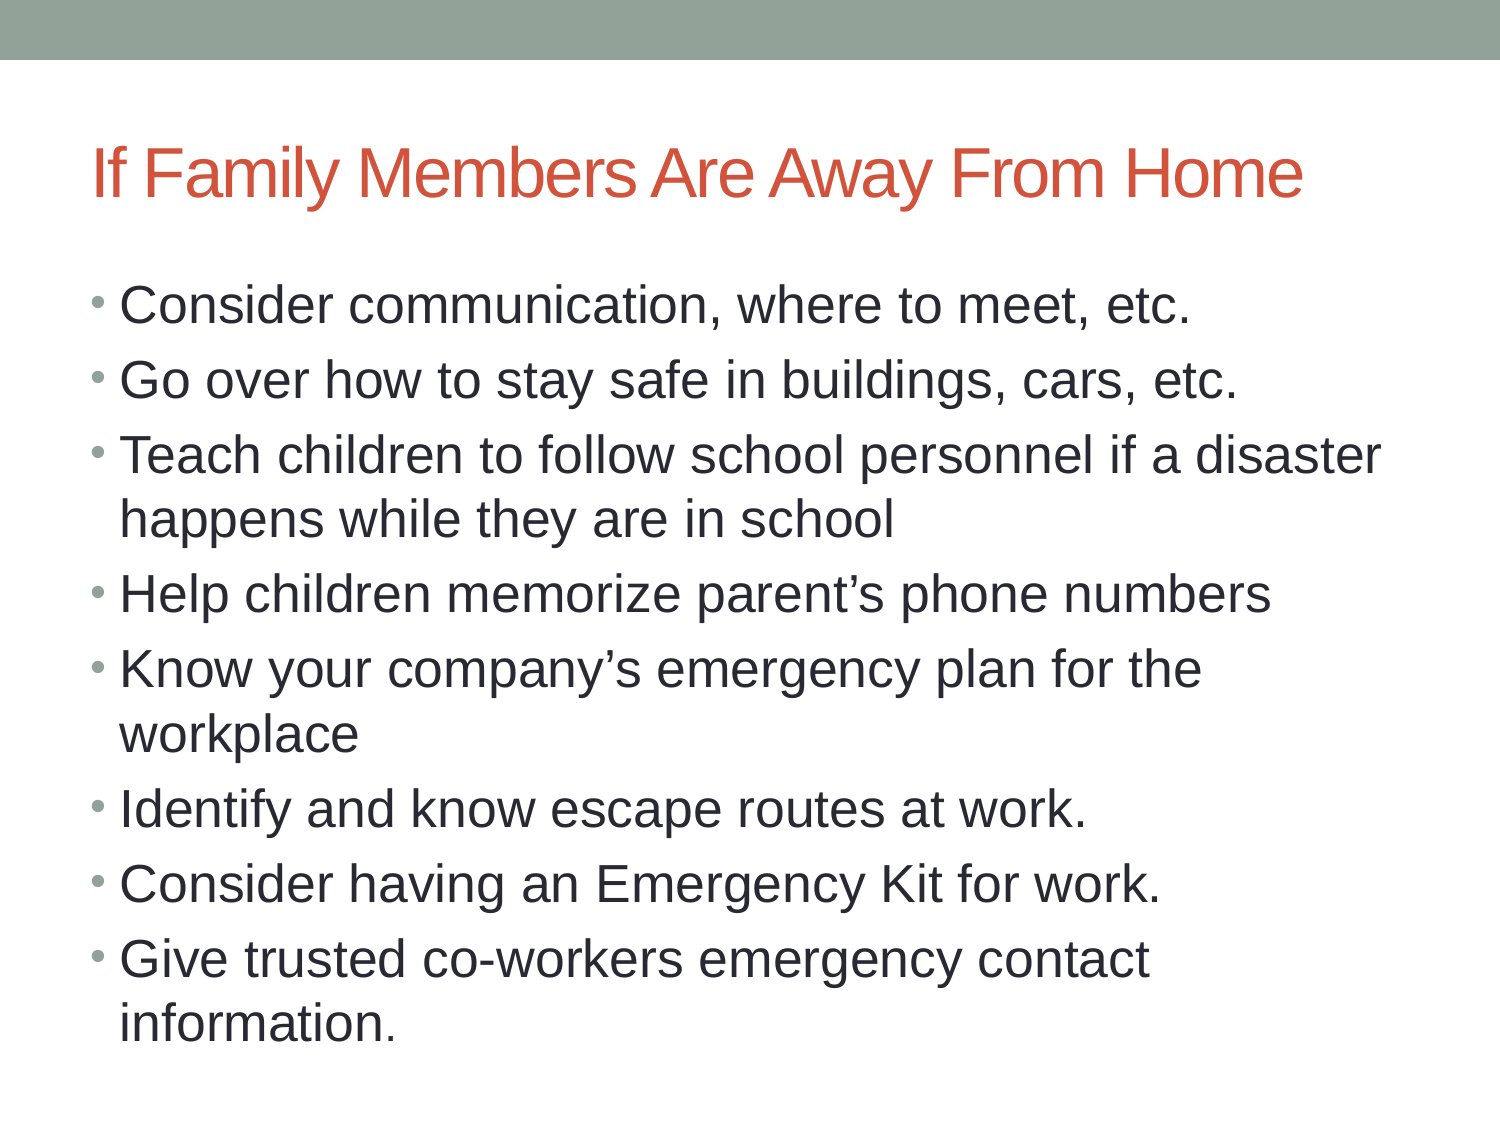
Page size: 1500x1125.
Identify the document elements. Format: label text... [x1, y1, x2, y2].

title If Family Members Are Away From Home [75, 87, 1425, 250]
list Consider communication, where to meet, etc. Go over how to stay safe in buildings, cars, etc. Teach children to follow school personnel if a disaster happens while they are in school Help children memorize parent’s phone numbers Know your company’s emergency plan for the workplace Identify and know escape routes at work. Consider having an Emergency Kit for work. Give trusted co-workers emergency contact information. [75, 262, 1425, 1063]
